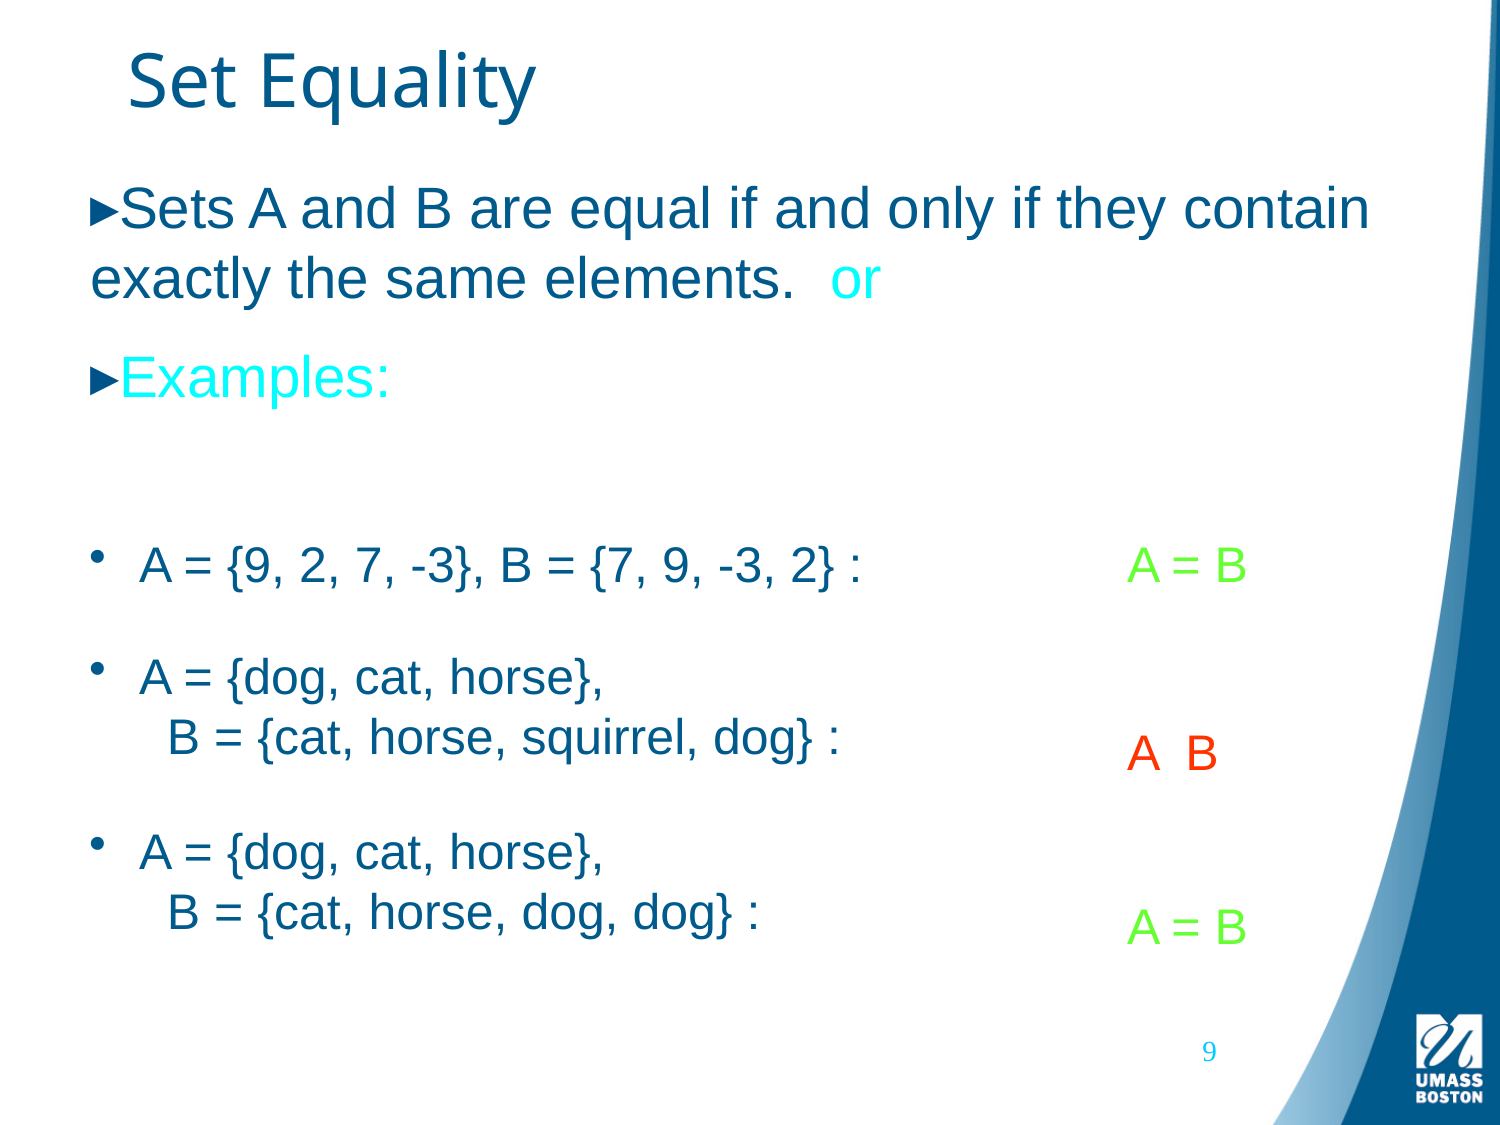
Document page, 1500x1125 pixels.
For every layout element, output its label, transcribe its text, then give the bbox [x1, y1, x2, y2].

picture [1461, 1100, 1476, 1105]
picture [0, 0, 1500, 1125]
text_box A = {9, 2, 7, -3}, B = {7, 9, -3, 2} : [74, 525, 1063, 637]
title Set Equality [112, 24, 1388, 188]
text_box A = {dog, cat, horse}, B = {cat, horse, dog, dog} : [74, 812, 1063, 975]
text_box A = B [1112, 887, 1338, 1000]
picture [1452, 1100, 1461, 1107]
text_box A = {dog, cat, horse}, B = {cat, horse, squirrel, dog} : [74, 637, 1063, 800]
slide_number 9 [1187, 1025, 1500, 1100]
text_box A = B [1112, 525, 1338, 638]
picture [1439, 1100, 1448, 1105]
